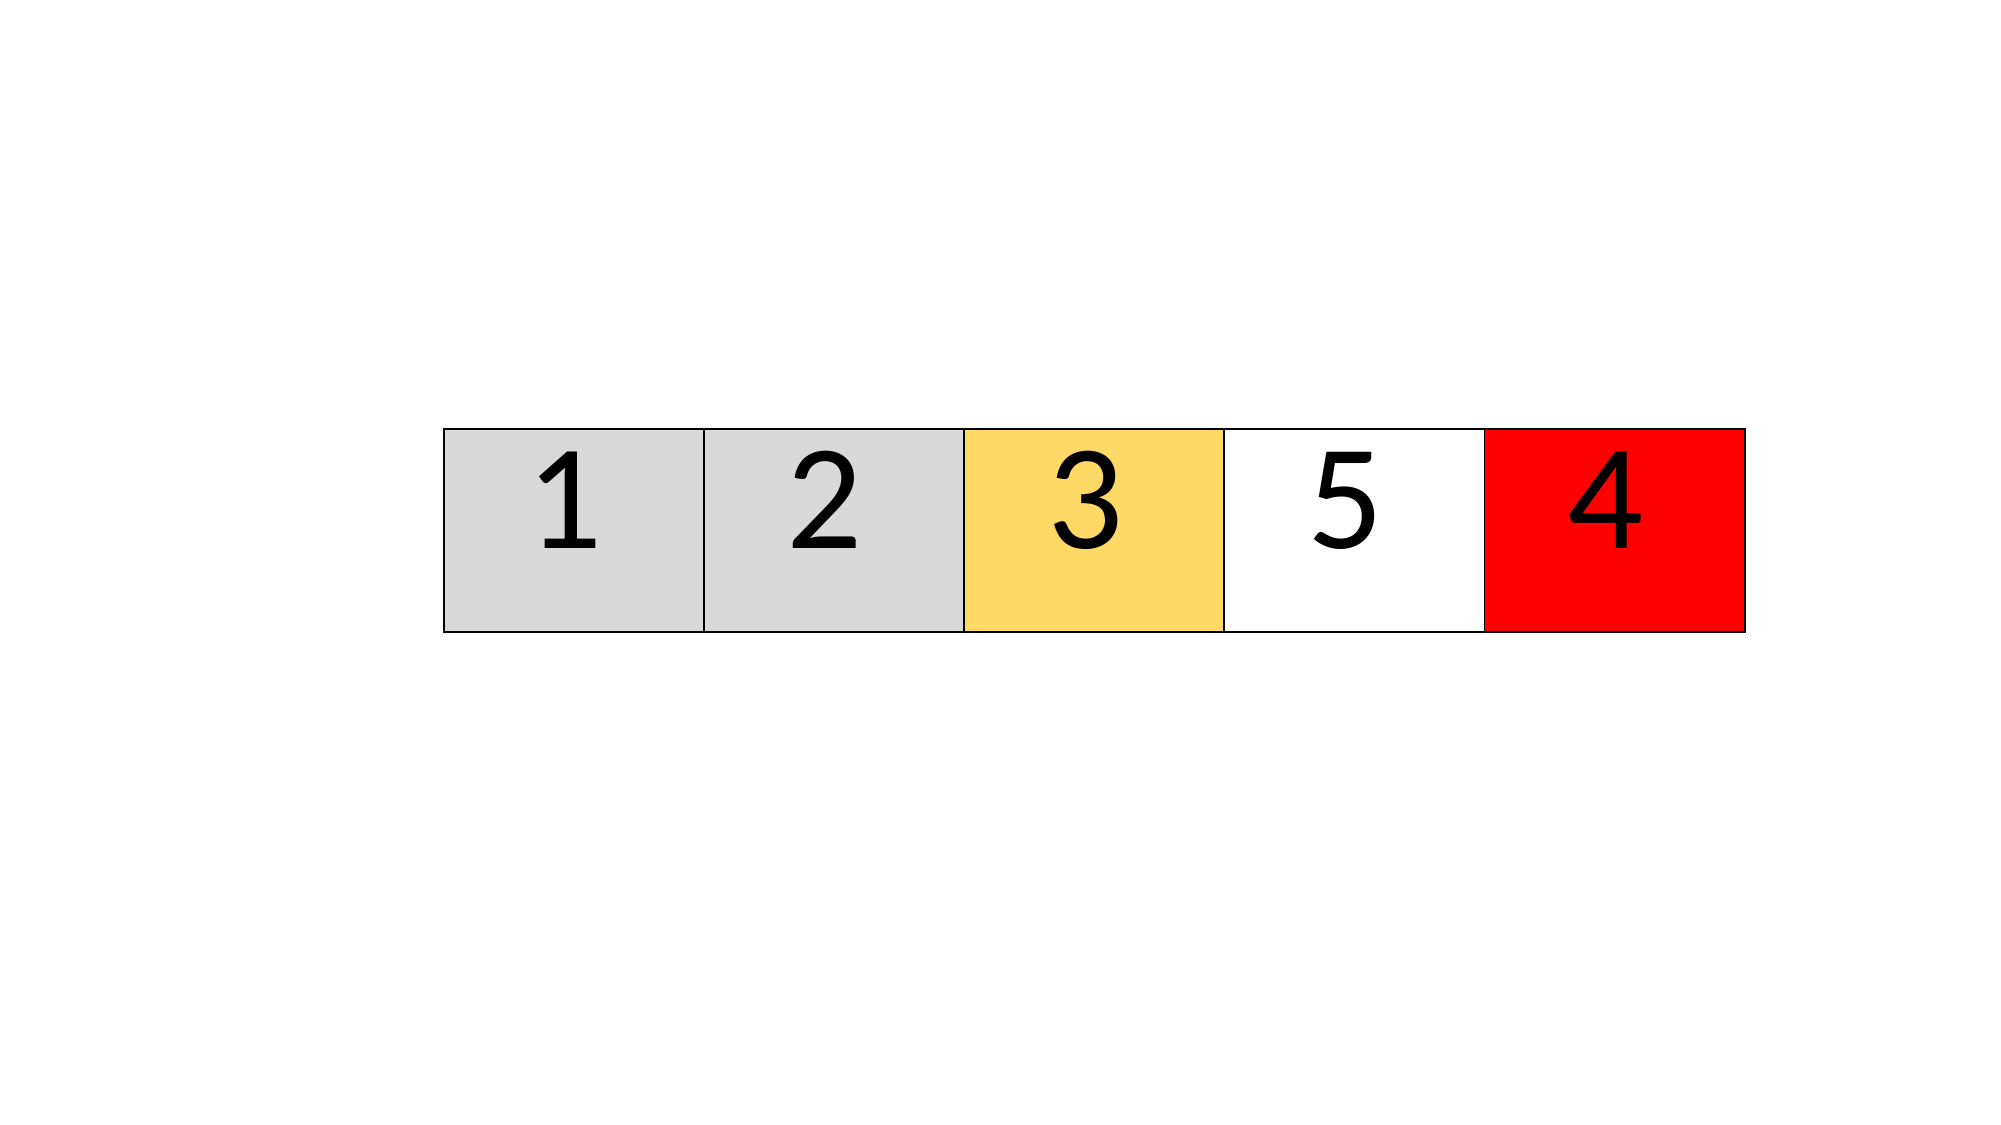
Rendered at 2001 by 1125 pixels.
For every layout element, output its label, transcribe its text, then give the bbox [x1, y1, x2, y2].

table_header 5 [1225, 430, 1484, 631]
table_header 4 [1485, 430, 1744, 631]
table_header 3 [965, 430, 1223, 631]
table_header 1 [445, 430, 703, 631]
table_header 2 [705, 430, 963, 631]
